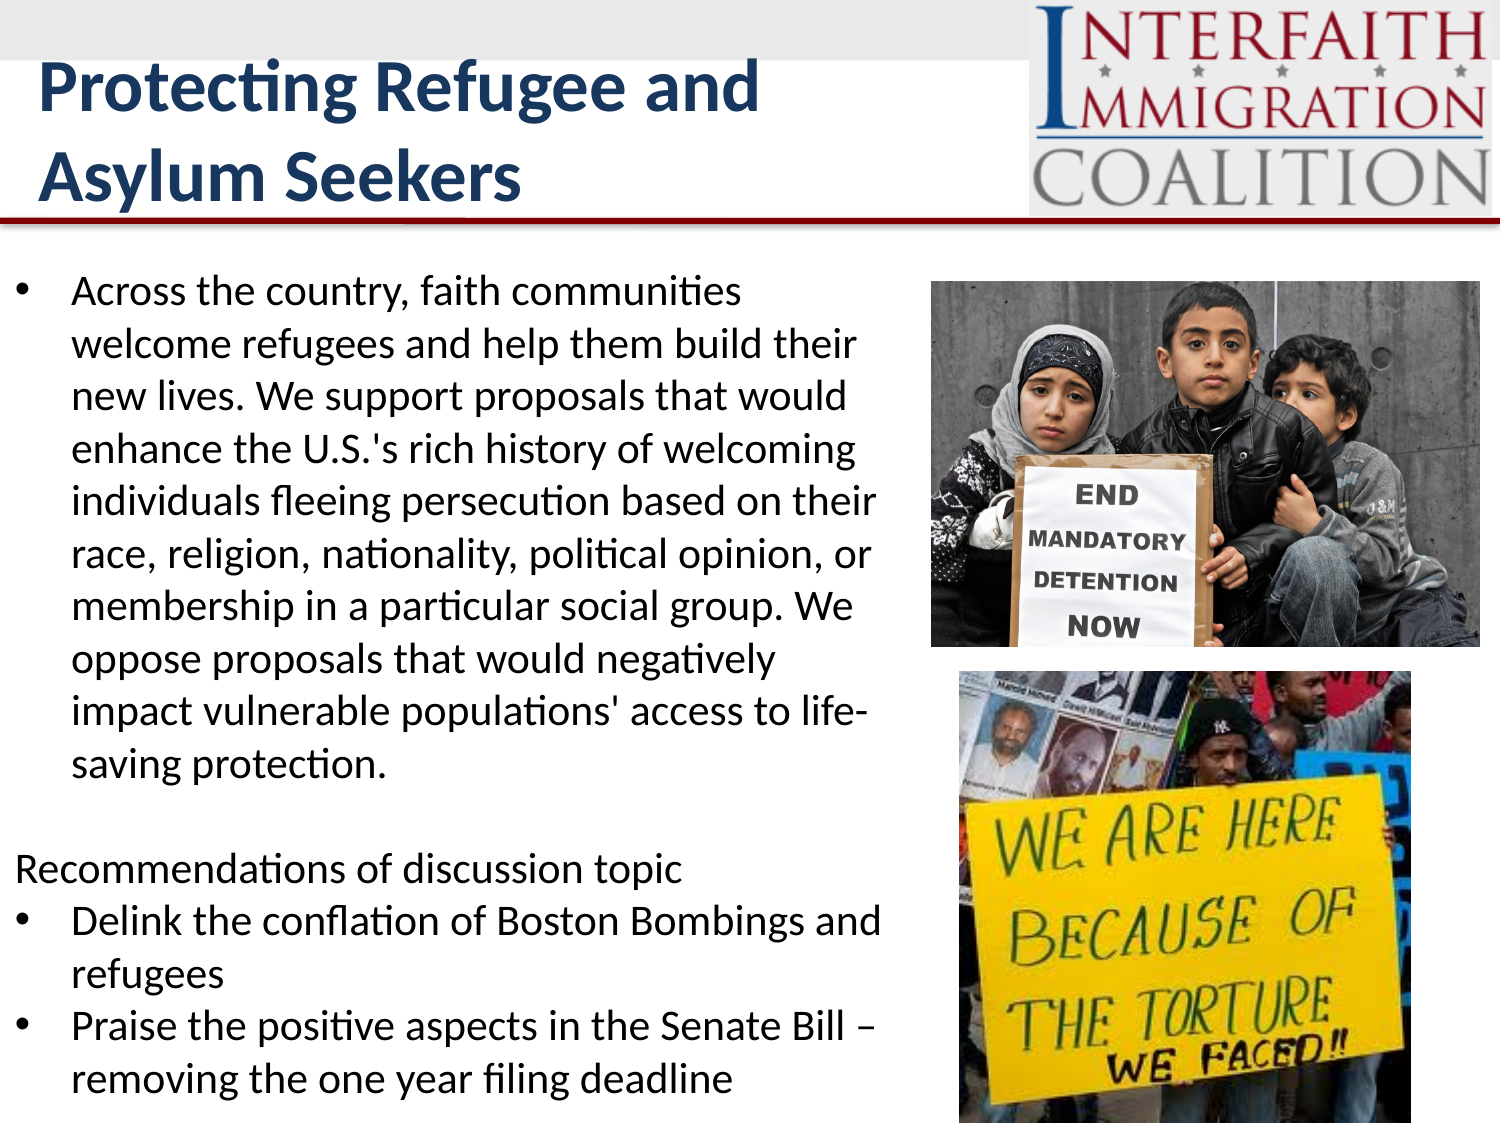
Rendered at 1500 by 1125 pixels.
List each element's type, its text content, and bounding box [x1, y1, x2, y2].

text_box Protecting Refugee and Asylum Seekers [23, 29, 1021, 225]
picture [930, 281, 1480, 648]
text_box Across the country, faith communities welcome refugees and help them build their new lives. We support proposals that would enhance the U.S.'s rich history of welcoming individuals fleeing persecution based on their race, religion, nationality, political opinion, or membership in a particular social group. We oppose proposals that would negatively impact vulnerable populations' access to life-saving protection. Recommendations of discussion topic Delink the conflation of Boston Bombings and refugees Praise the positive aspects in the Senate Bill – removing the one year filing deadline [0, 254, 908, 1125]
picture [959, 671, 1411, 1123]
picture [1029, 0, 1492, 216]
